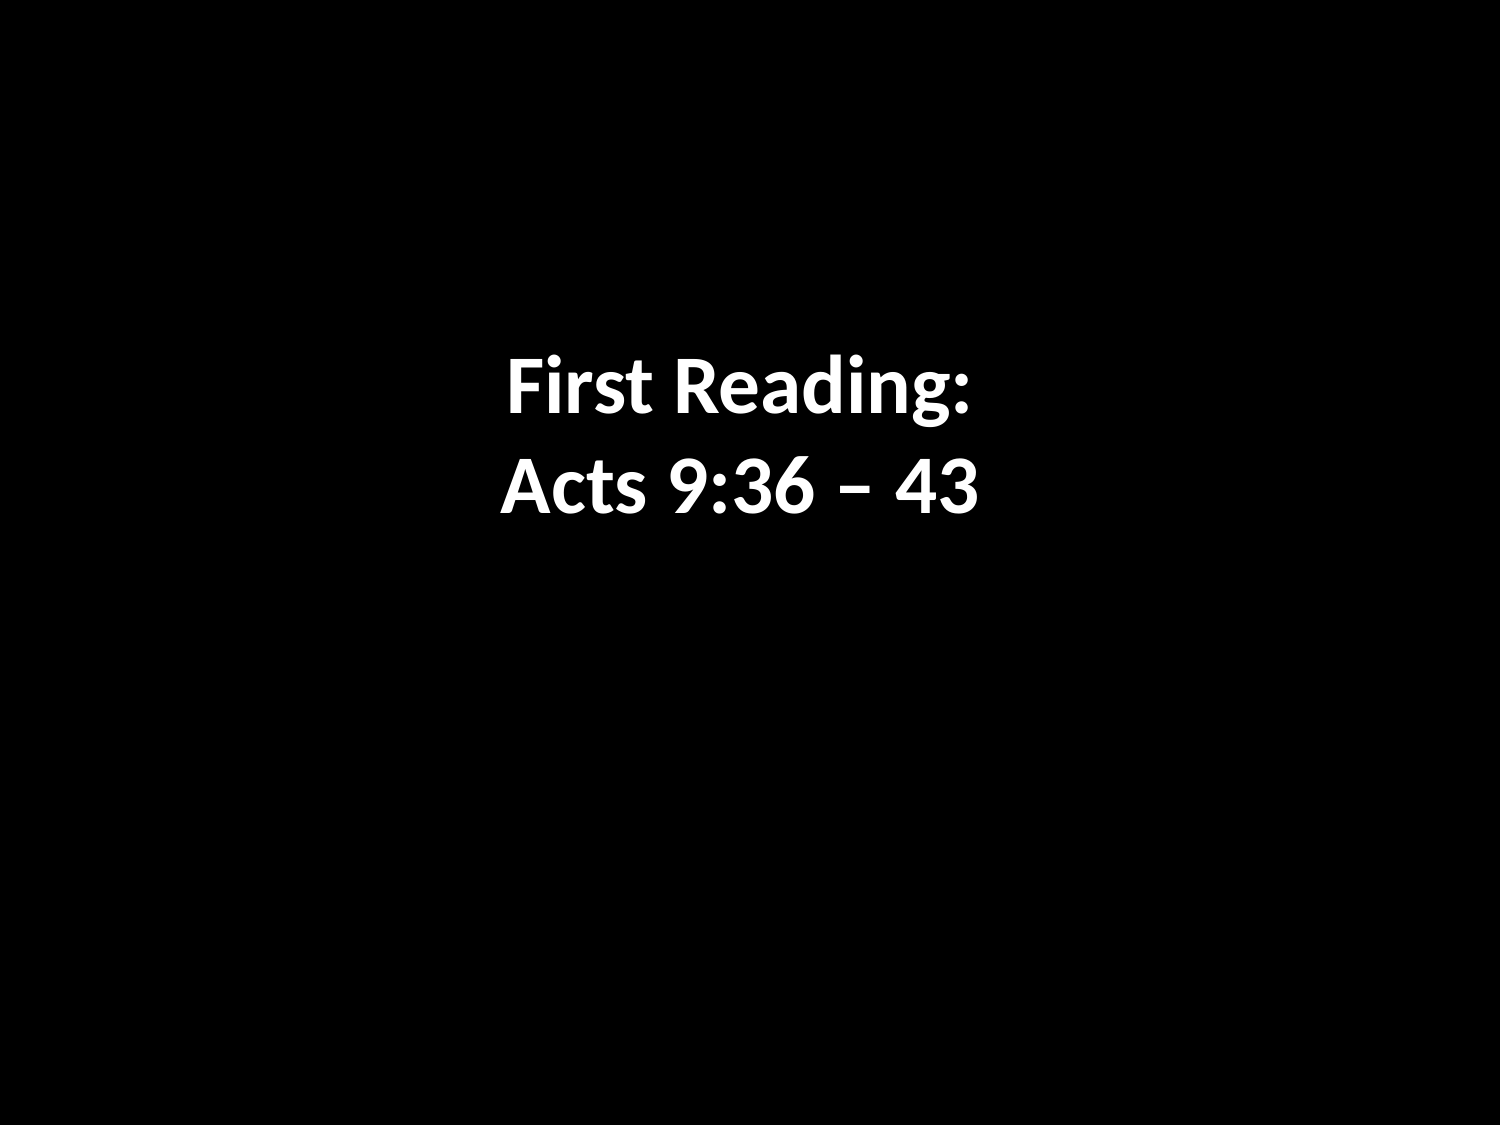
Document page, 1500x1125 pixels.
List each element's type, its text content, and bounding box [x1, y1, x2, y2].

subtitle First Reading: Acts 9:36 – 43 [13, 23, 1486, 1109]
